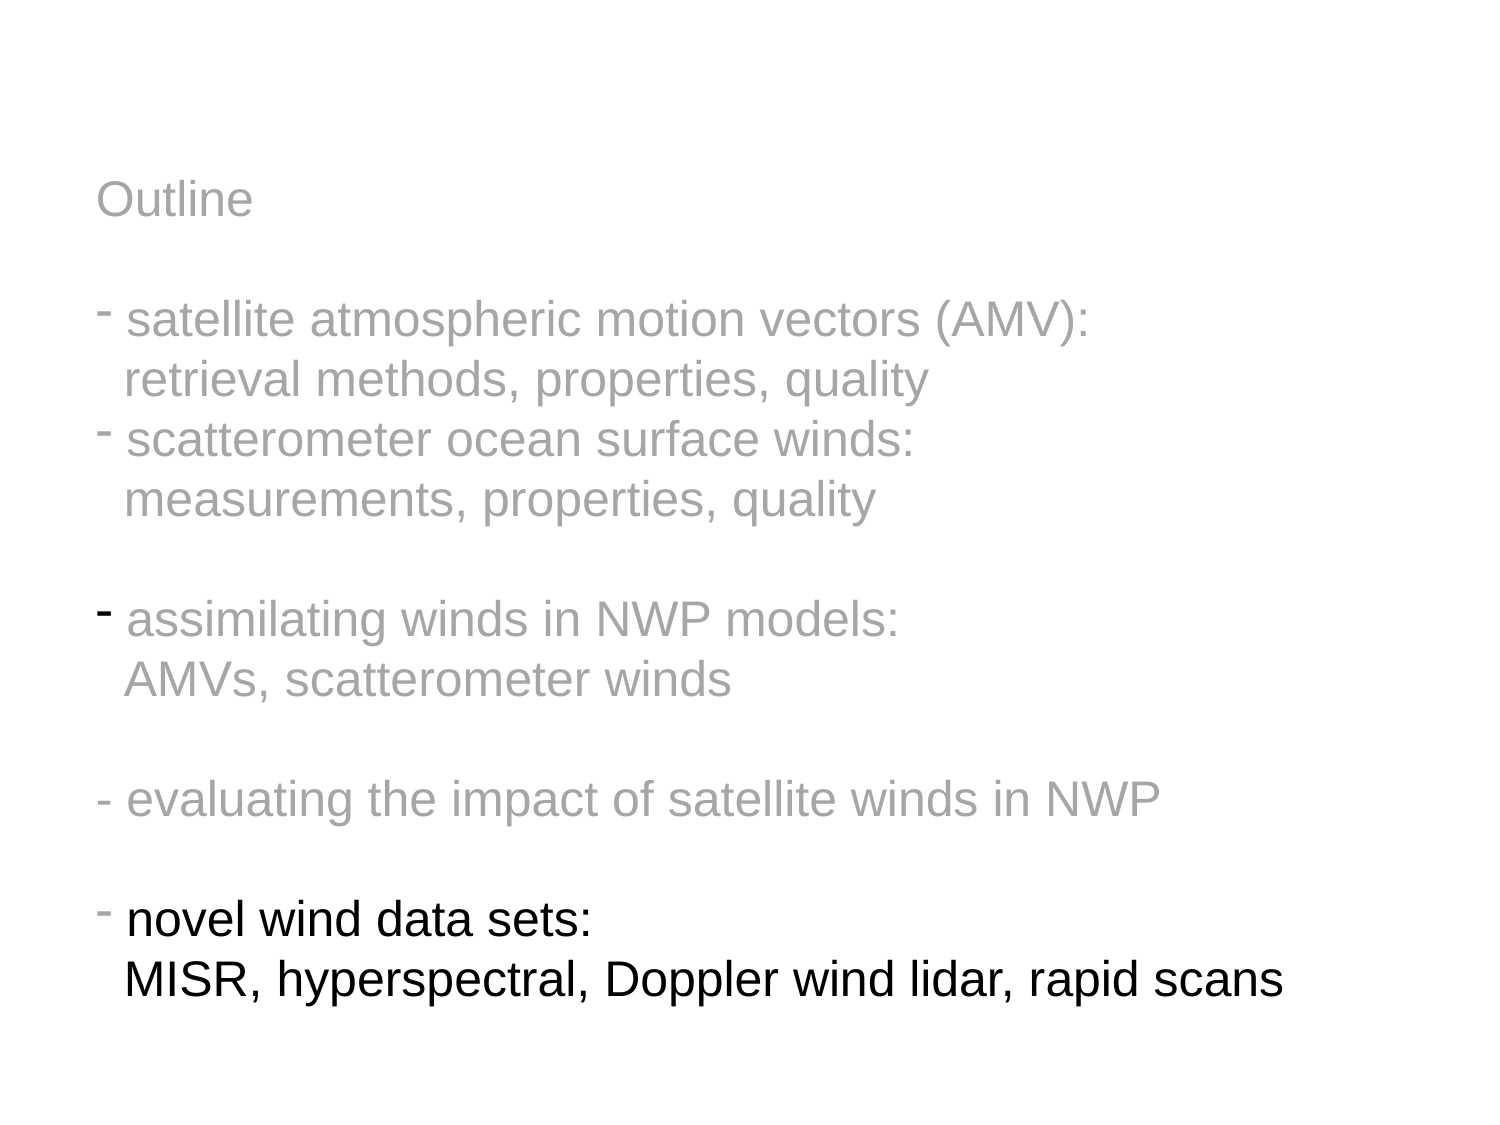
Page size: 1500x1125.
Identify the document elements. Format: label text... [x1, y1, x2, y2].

text_box Outline satellite atmospheric motion vectors (AMV): retrieval methods, properties, quality scatterometer ocean surface winds: measurements, properties, quality assimilating winds in NWP models: AMVs, scatterometer winds - evaluating the impact of satellite winds in NWP novel wind data sets: MISR, hyperspectral, Doppler wind lidar, rapid scans [81, 159, 1481, 1015]
